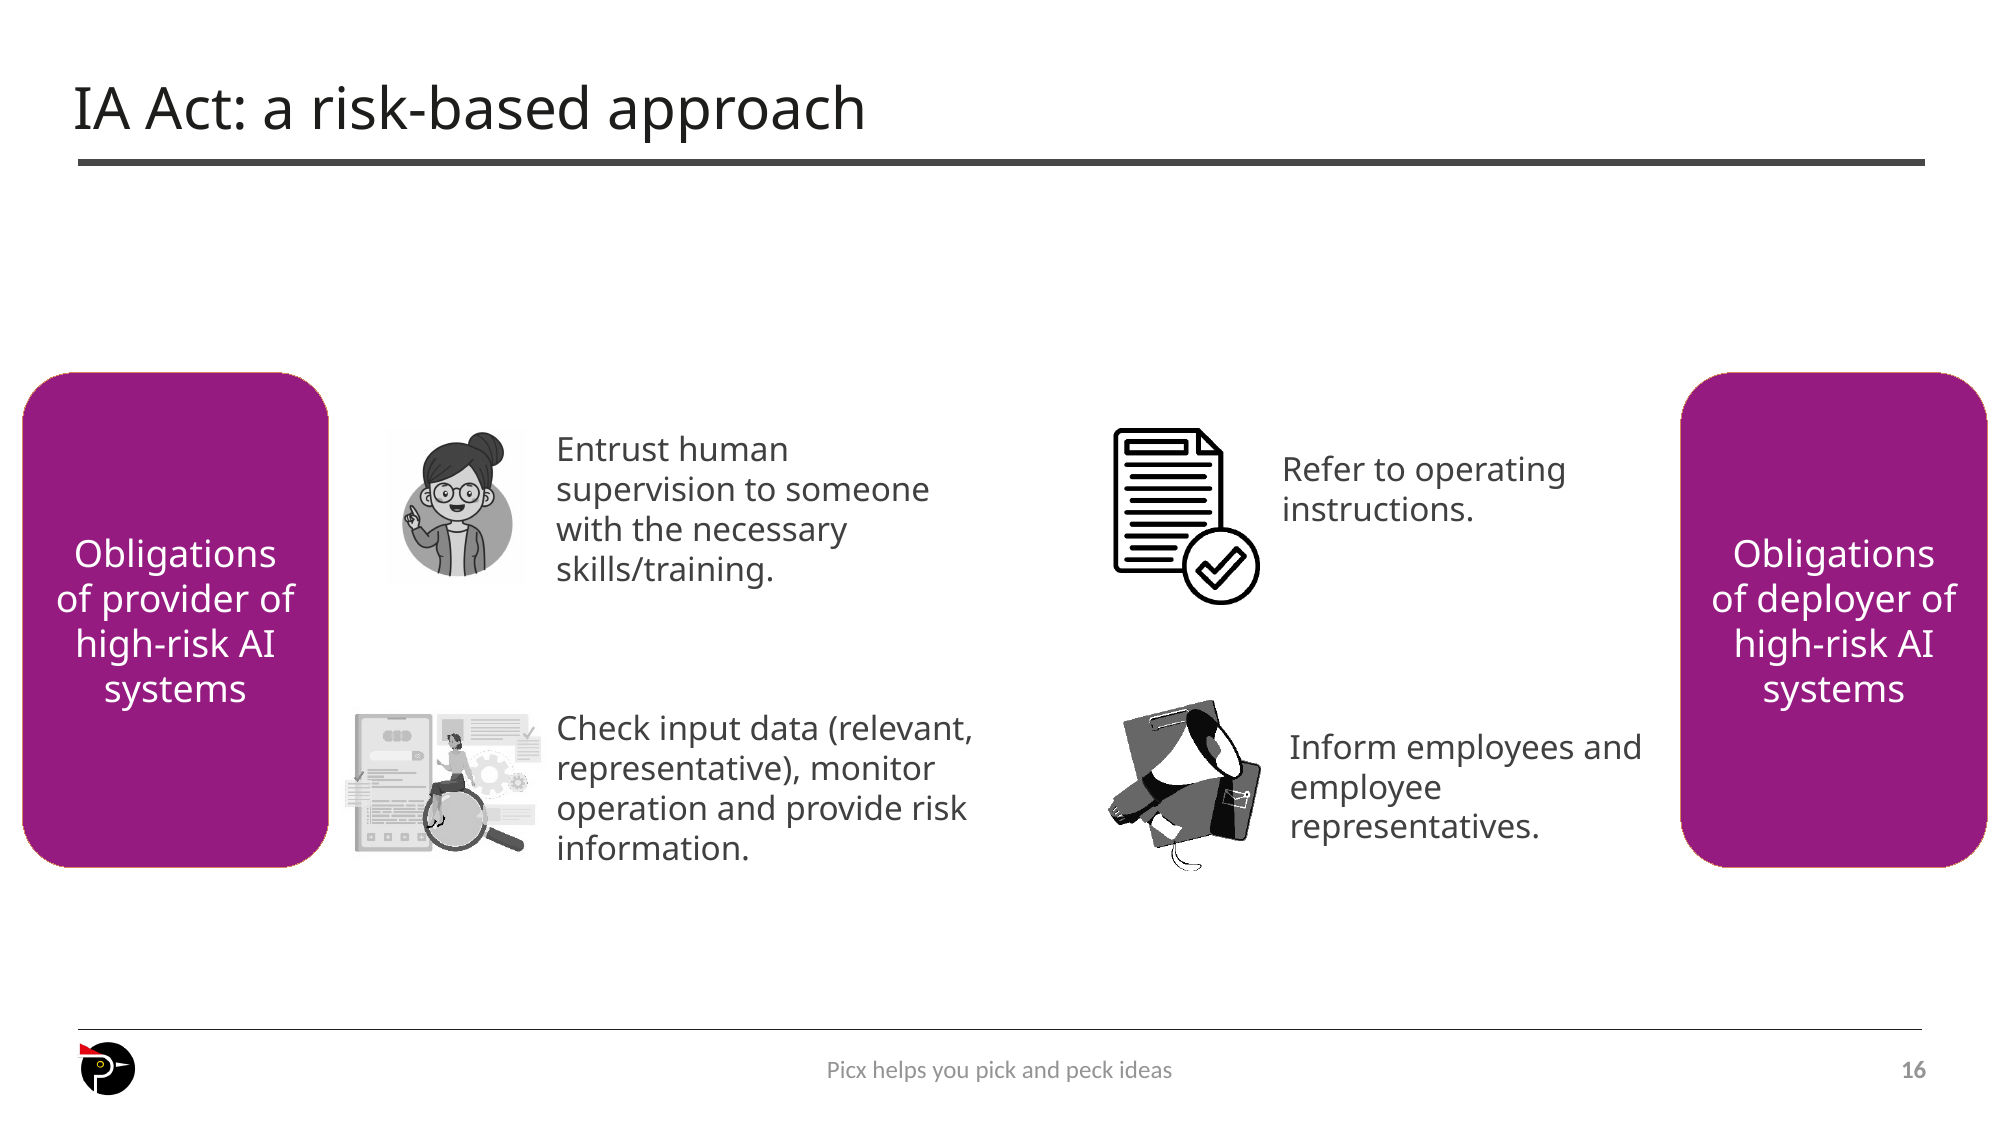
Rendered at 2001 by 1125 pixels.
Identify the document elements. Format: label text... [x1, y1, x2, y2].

picture [1086, 677, 1287, 877]
picture [337, 685, 551, 880]
text_box Inform employees and employee representatives. [1287, 718, 1694, 853]
picture [386, 428, 526, 585]
slide_number 16 [1799, 1038, 1942, 1099]
footer Picx helps you pick and peck ideas [662, 1038, 1338, 1099]
picture [76, 1037, 140, 1100]
text_box Refer to operating instructions. [1275, 440, 1680, 536]
text_box Check input data (relevant, representative), monitor operation and provide risk information. [551, 700, 1036, 875]
picture [1098, 428, 1275, 605]
text_box Entrust human supervision to someone with the necessary skills/training. [541, 420, 977, 595]
text_box Obligations of deployer of high-risk AI systems [1680, 372, 1988, 868]
title IA Act: a risk-based approach [58, 59, 1819, 163]
text_box Obligations of provider of high-risk AI systems [22, 372, 329, 868]
